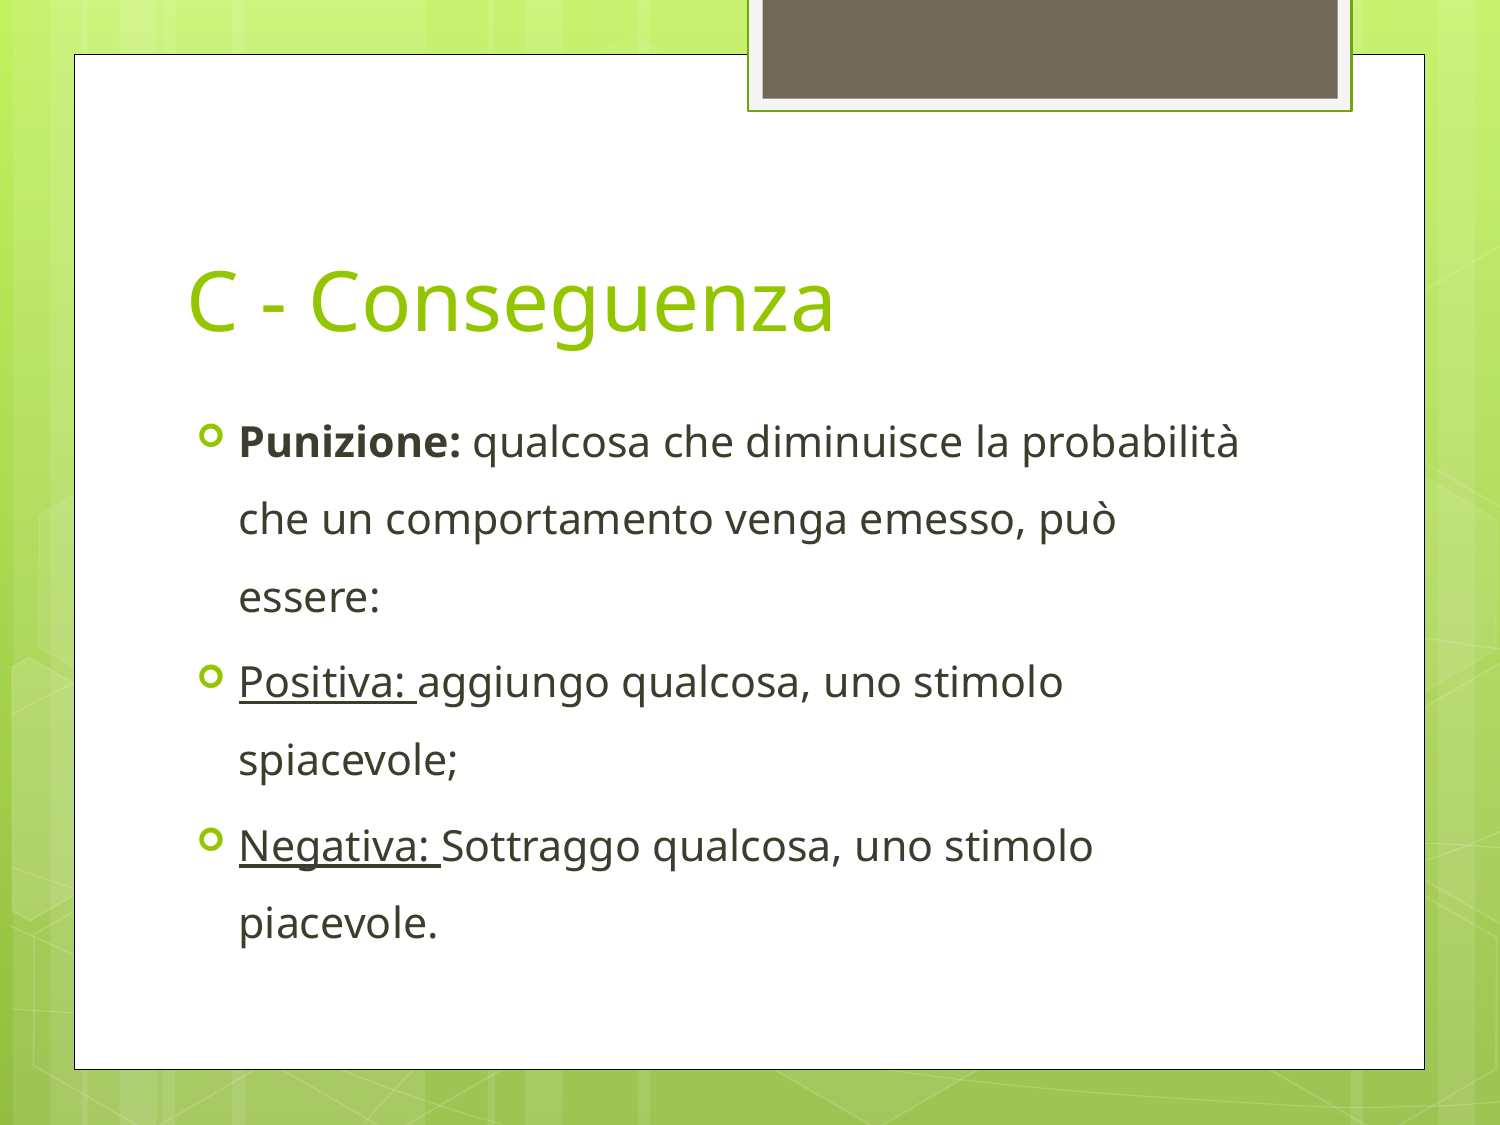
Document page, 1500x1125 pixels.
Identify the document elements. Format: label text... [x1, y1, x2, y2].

list Punizione: qualcosa che diminuisce la probabilità che un comportamento venga emesso, può essere: Positiva: aggiungo qualcosa, uno stimolo spiacevole; Negativa: Sottraggo qualcosa, uno stimolo piacevole. [171, 381, 1283, 957]
title C - Conseguenza [171, 168, 1324, 357]
